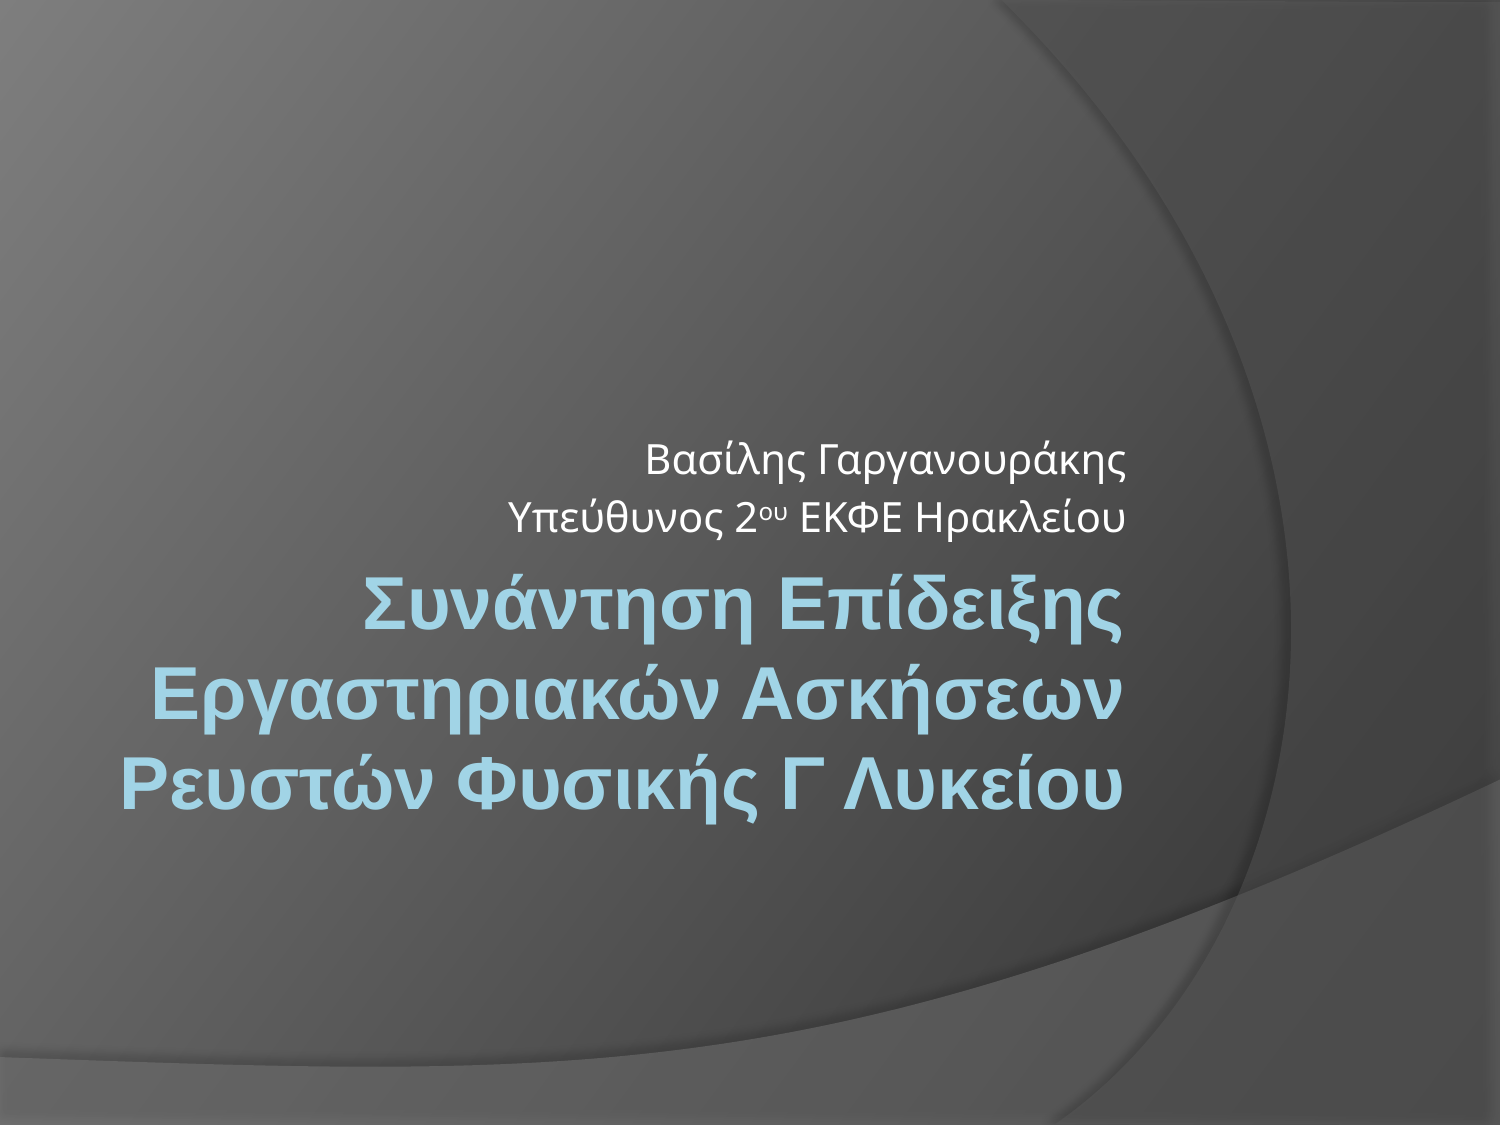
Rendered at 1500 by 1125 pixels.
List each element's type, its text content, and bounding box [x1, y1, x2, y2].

subtitle Βασίλης Γαργανουράκης Υπεύθυνος 2ου ΕΚΦΕ Ηρακλείου [71, 253, 1134, 541]
title Συνάντηση Επίδειξης Εργαστηριακών Ασκήσεων Ρευστών Φυσικής Γ Λυκείου [70, 547, 1134, 925]
